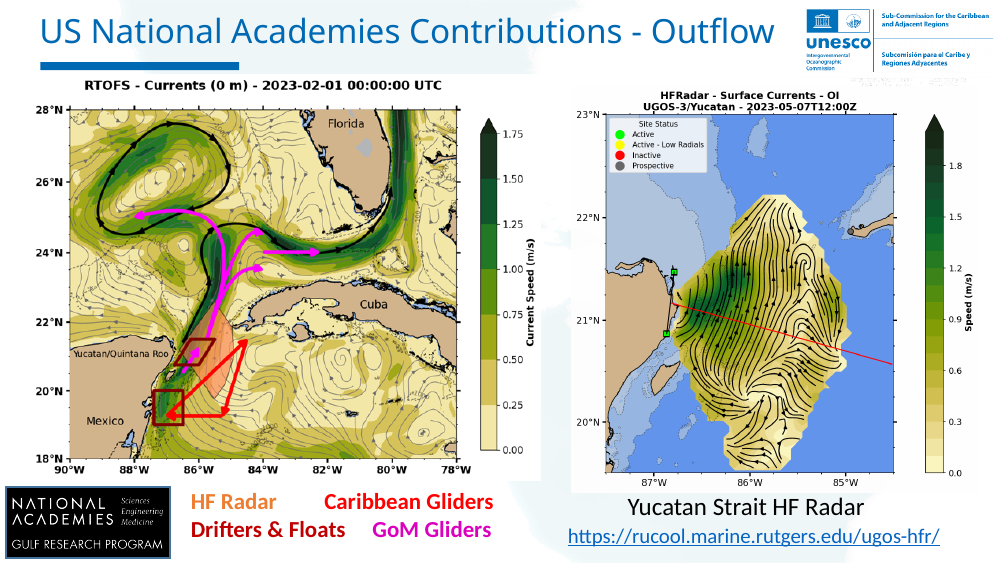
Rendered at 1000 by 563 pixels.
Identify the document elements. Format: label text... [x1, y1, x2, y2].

text_box https://rucool.marine.rutgers.edu/ugos-hfr/ [553, 514, 960, 555]
picture [29, 74, 541, 481]
title US National Academies Contributions - Outflow [39, 7, 796, 58]
text_box Yucatan Strait HF Radar [612, 493, 880, 529]
text_box HF Radar Caribbean Gliders Drifters & Floats GoM Gliders [101, 481, 533, 550]
picture [12, 497, 163, 549]
picture [570, 4, 997, 493]
text_box [5, 486, 171, 559]
